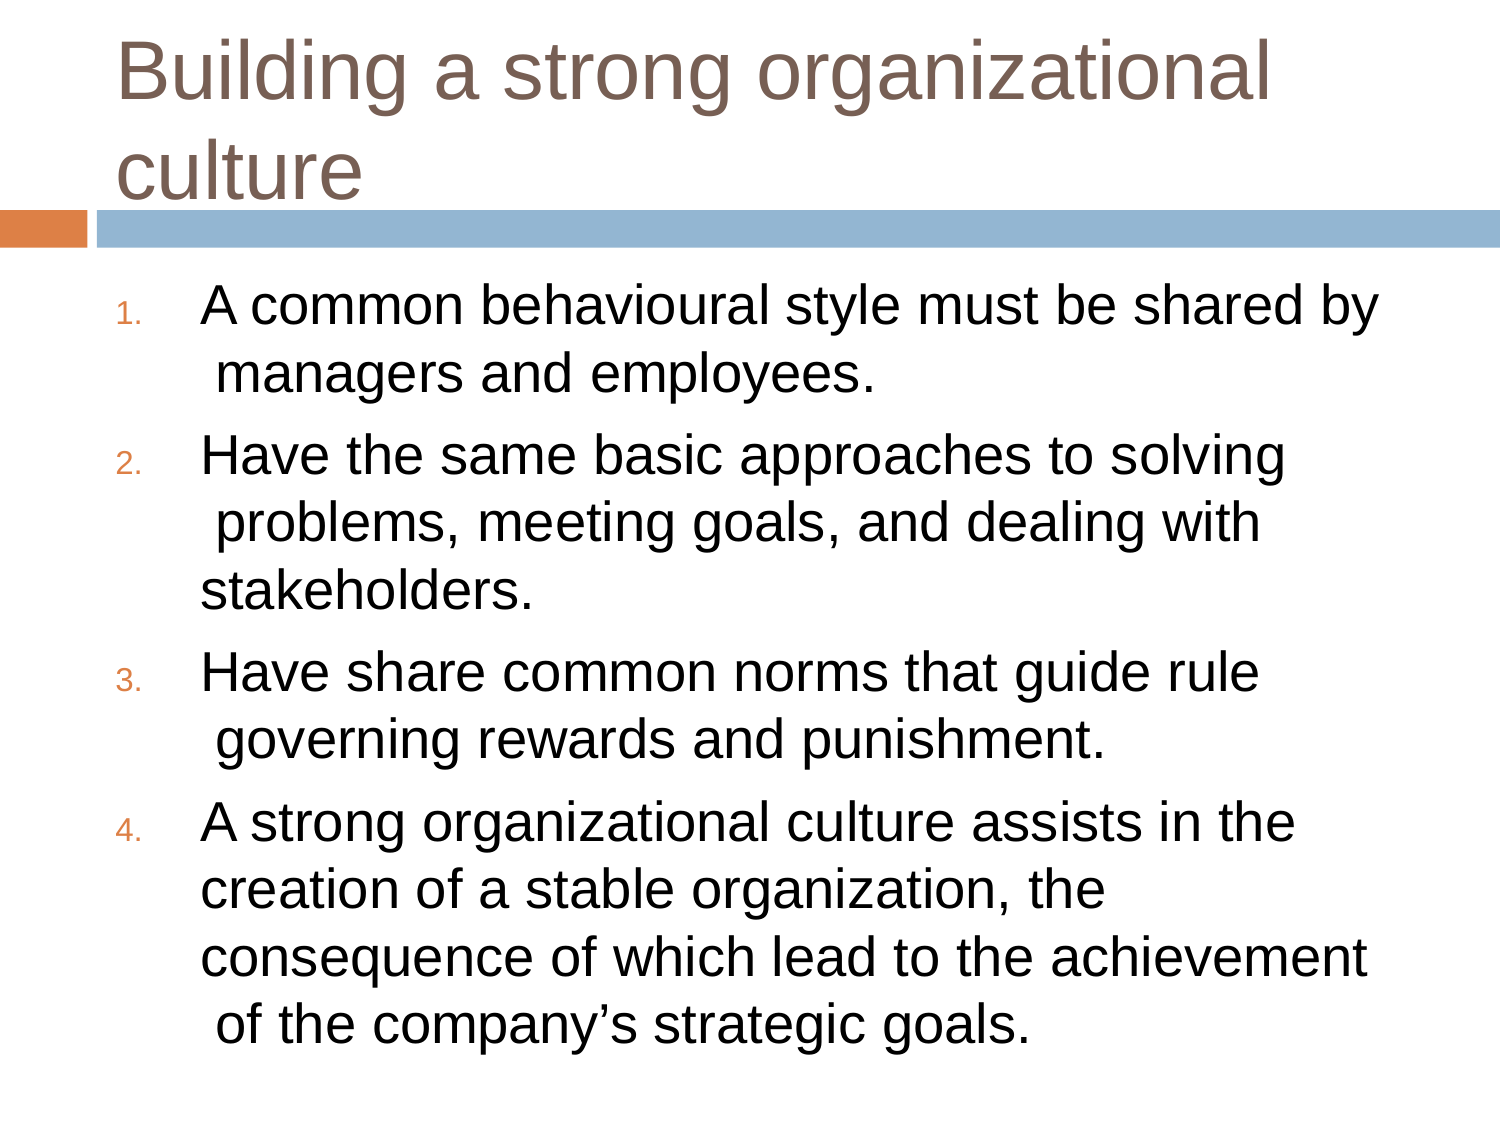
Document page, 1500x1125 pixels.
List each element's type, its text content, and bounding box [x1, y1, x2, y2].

title Building a strong organizational culture [100, 1, 1400, 217]
text_box A common behavioural style must be shared by managers and employees. Have the same basic approaches to solving problems, meeting goals, and dealing with stakeholders. Have share common norms that guide rule governing rewards and punishment. A strong organizational culture assists in the creation of a stable organization, the consequence of which lead to the achievement of the company’s strategic goals. [113, 266, 1384, 1055]
